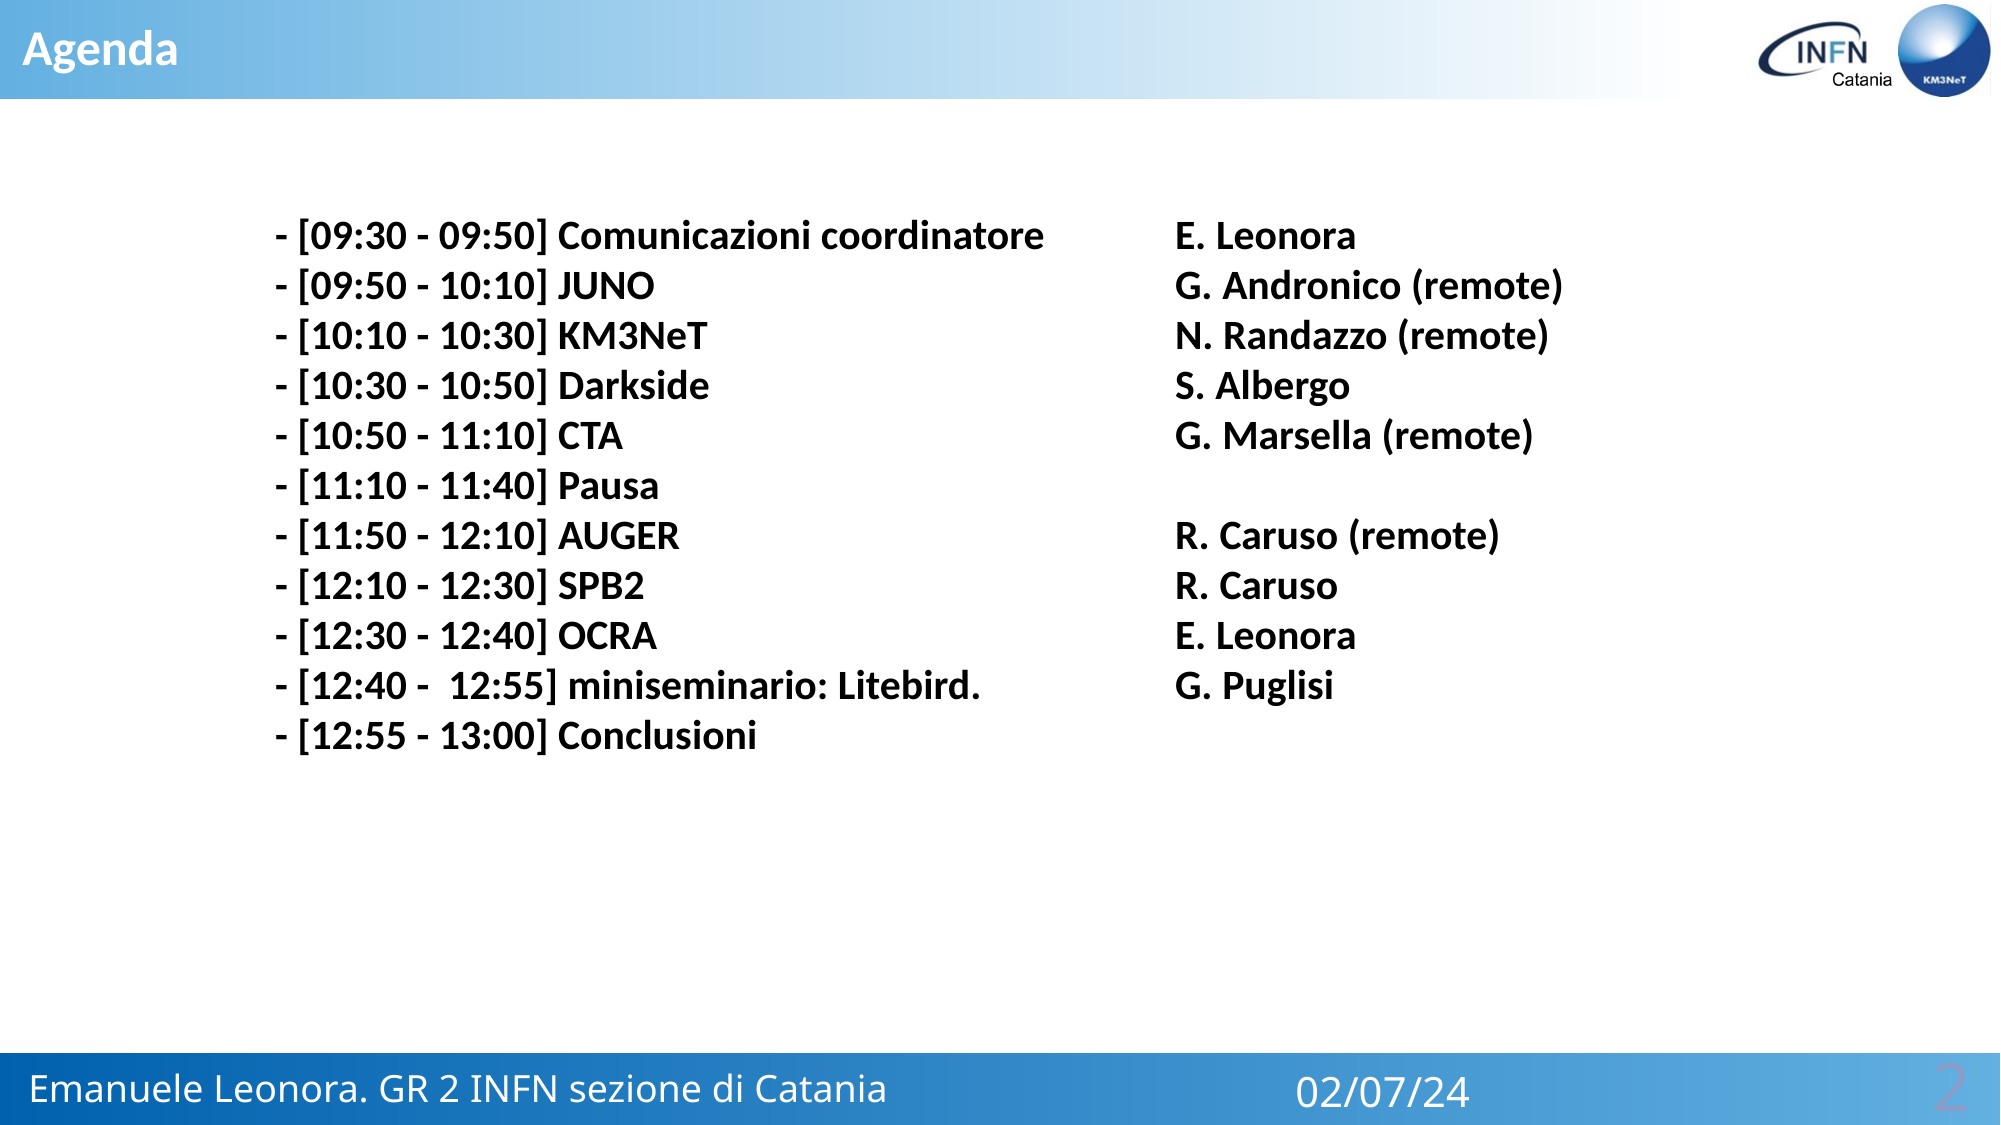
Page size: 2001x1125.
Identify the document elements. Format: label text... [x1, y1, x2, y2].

picture [1898, 4, 1991, 97]
picture [1731, 0, 1894, 99]
slide_number 2 [1536, 1060, 1987, 1121]
text_box Agenda [7, 8, 1309, 84]
text_box - [09:30 - 09:50] Comunicazioni coordinatore E. Leonora - [09:50 - 10:10] JUNO G. Andronico (remote) - [10:10 - 10:30] KM3NeT N. Randazzo (remote) - [10:30 - 10:50] Darkside S. Albergo - [10:50 - 11:10] CTA G. Marsella (remote) - [11:10 - 11:40] Pausa - [11:50 - 12:10] AUGER R. Caruso (remote) - [12:10 - 12:30] SPB2 R. Caruso - [12:30 - 12:40] OCRA E. Leonora - [12:40 - 12:55] miniseminario: Litebird. G. Puglisi - [12:55 - 13:00] Conclusioni [260, 200, 1765, 766]
footer Emanuele Leonora. GR 2 INFN sezione di Catania [13, 1060, 914, 1121]
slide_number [926, 1060, 1486, 1121]
